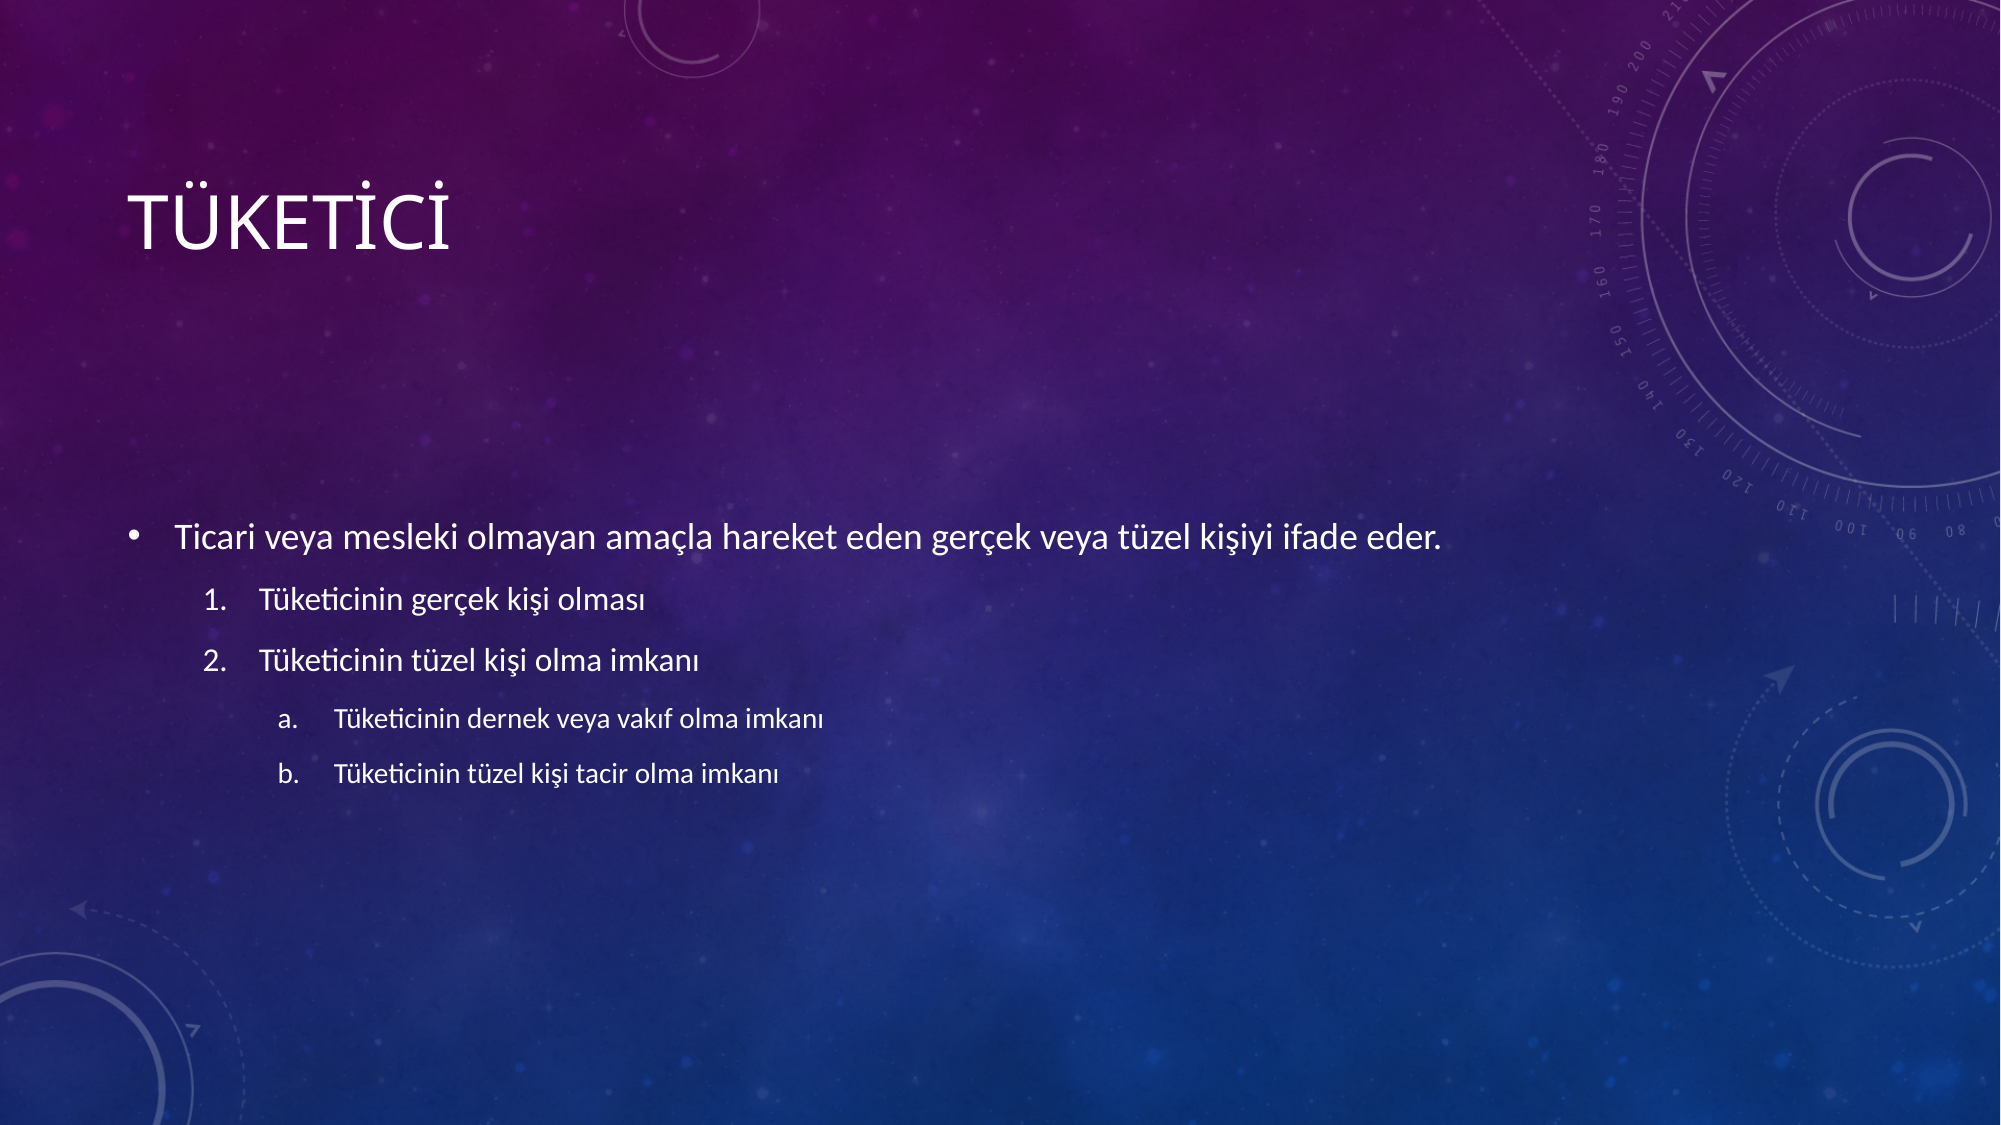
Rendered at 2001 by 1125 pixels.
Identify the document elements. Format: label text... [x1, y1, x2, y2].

list Ticari veya mesleki olmayan amaçla hareket eden gerçek veya tüzel kişiyi ifade eder. Tüketicinin gerçek kişi olması Tüketicinin tüzel kişi olma imkanı Tüketicinin dernek veya vakıf olma imkanı Tüketicinin tüzel kişi tacir olma imkanı [112, 351, 1775, 950]
picture [0, 0, 2001, 1125]
title Tüketici [112, 99, 1775, 339]
